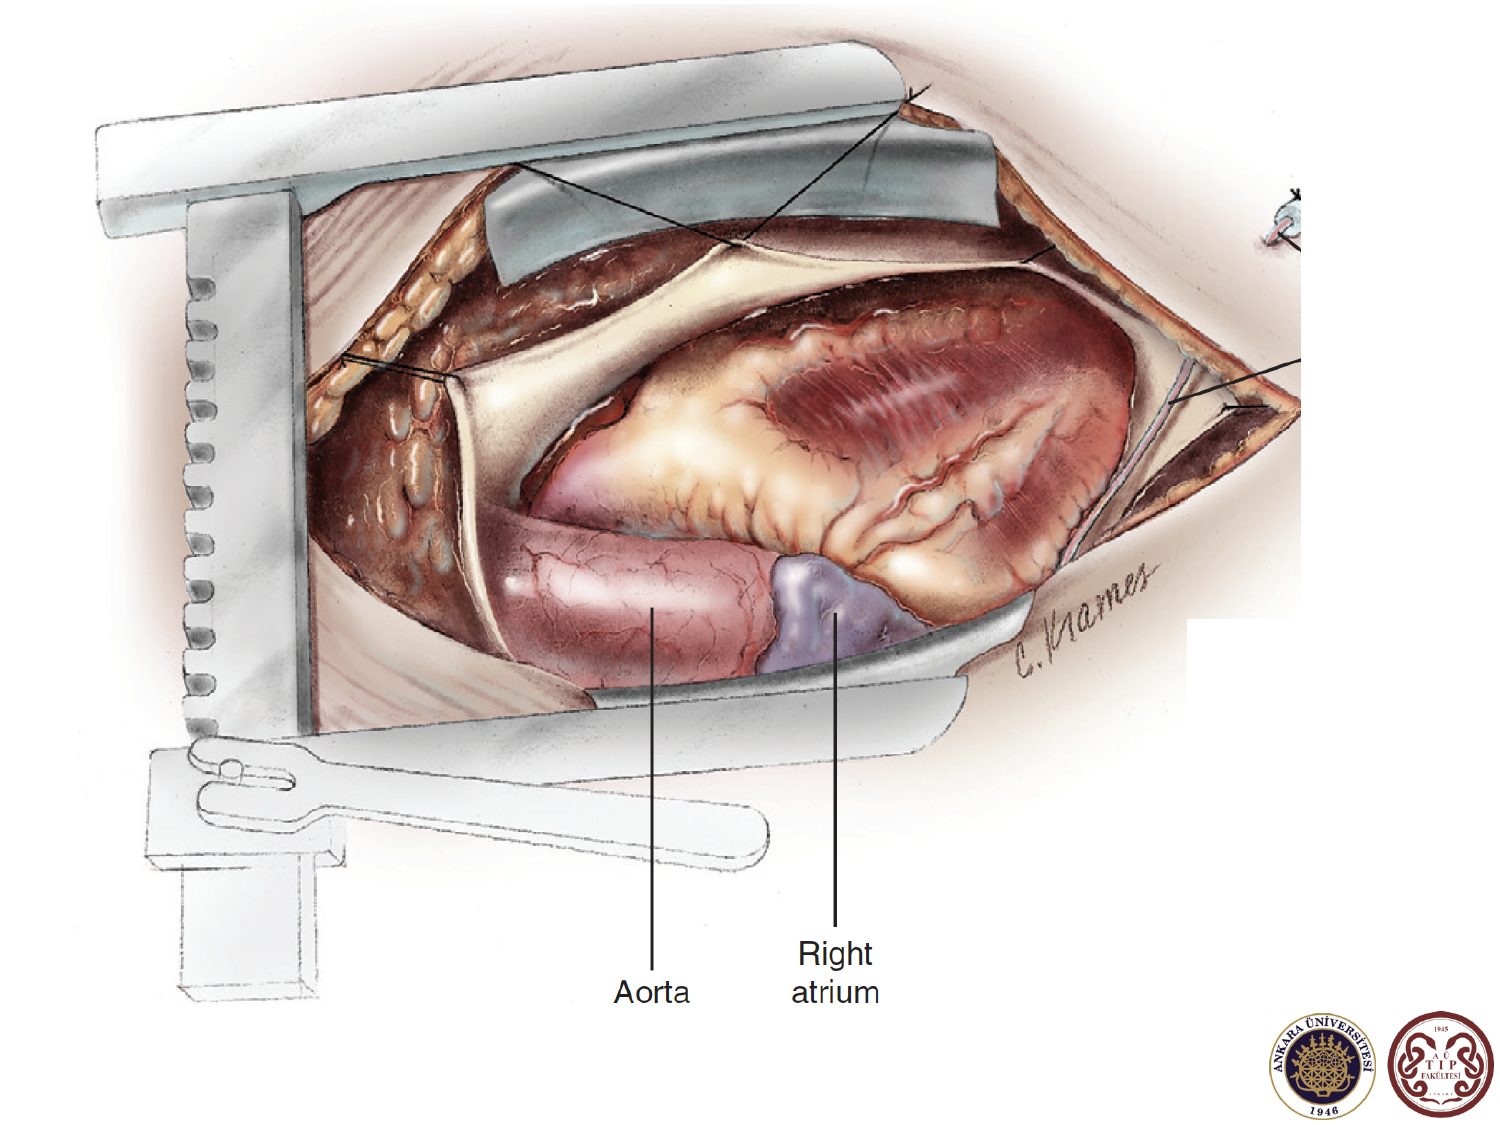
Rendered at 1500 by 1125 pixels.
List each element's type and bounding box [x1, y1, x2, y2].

picture [29, 3, 1302, 1012]
picture [1387, 1011, 1494, 1118]
picture [1269, 1013, 1376, 1120]
